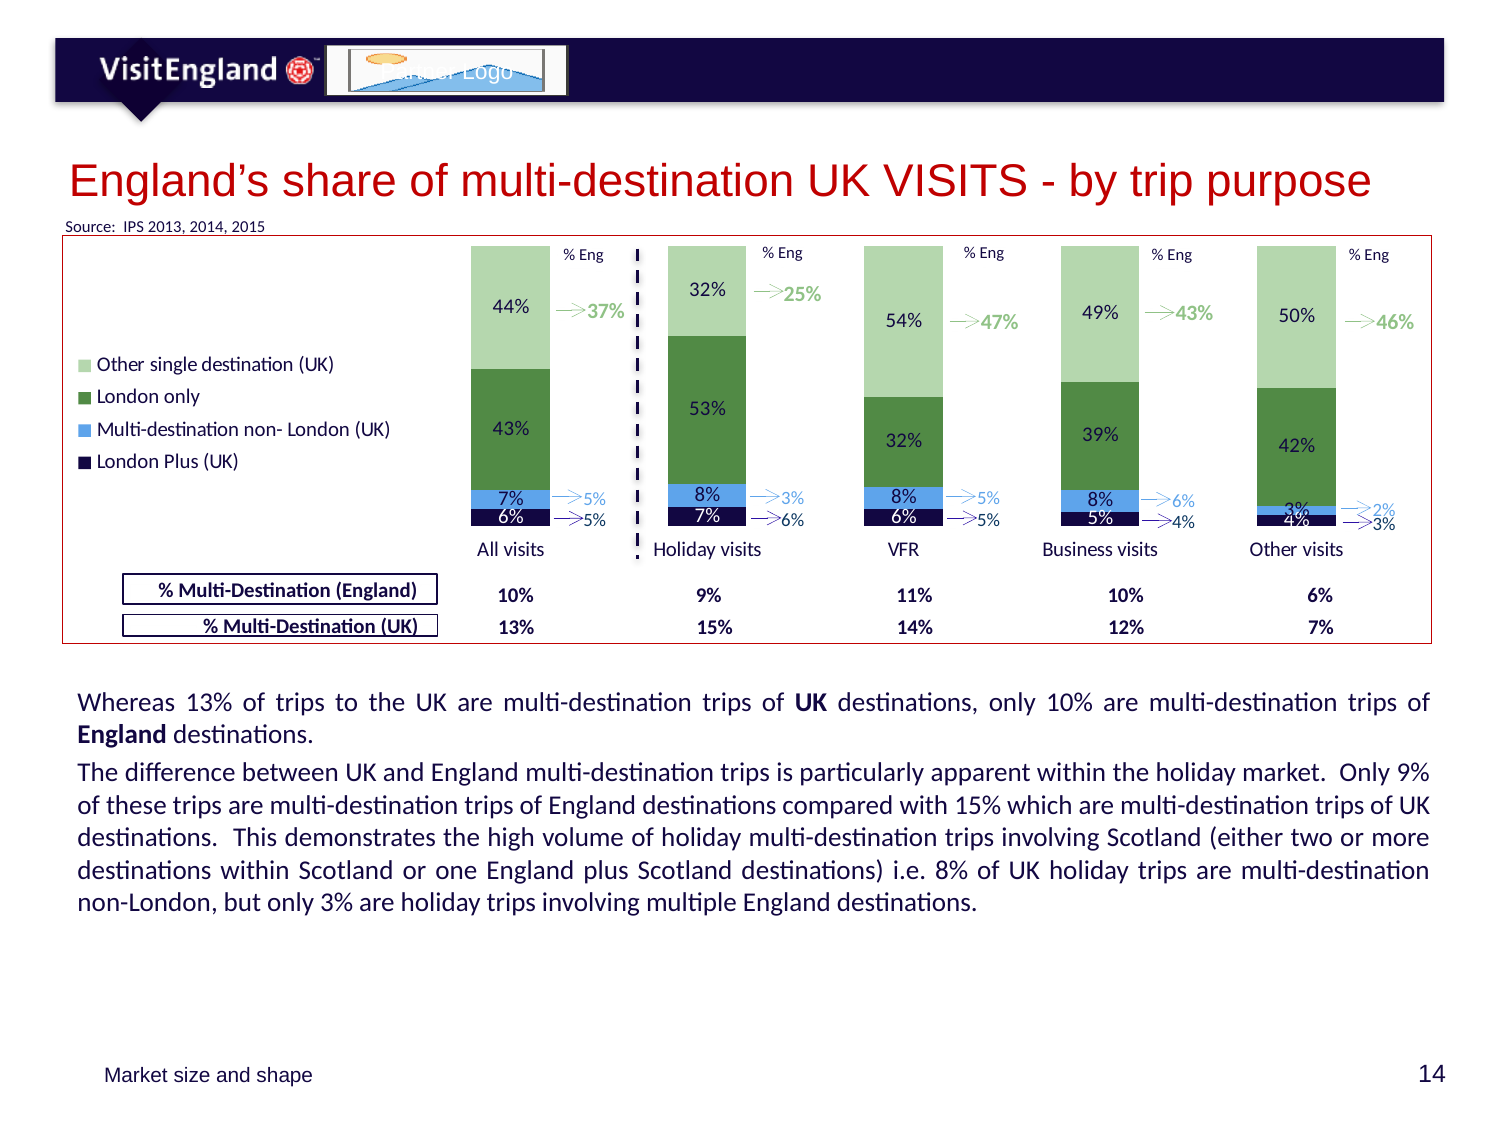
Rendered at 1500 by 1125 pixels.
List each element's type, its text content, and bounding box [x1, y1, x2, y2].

text_box Whereas 13% of trips to the UK are multi-destination trips of UK destinations, only 10% are multi-destination trips of England destinations. The difference between UK and England multi-destination trips is particularly apparent within the holiday market. Only 9% of these trips are multi-destination trips of England destinations compared with 15% which are multi-destination trips of UK destinations. This demonstrates the high volume of holiday multi-destination trips involving Scotland (either two or more destinations within Scotland or one England plus Scotland destinations) i.e. 8% of UK holiday trips are multi-destination non-London, but only 3% are holiday trips involving multiple England destinations. [62, 676, 1445, 1019]
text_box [551, 288, 633, 539]
text_box Source: IPS 2013, 2014, 2015 [50, 208, 290, 236]
chart [61, 234, 1432, 644]
title England’s share of multi-destination UK VISITS - by trip purpose [54, 143, 1488, 235]
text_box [945, 299, 1037, 538]
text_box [1340, 300, 1432, 543]
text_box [749, 271, 840, 538]
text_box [1140, 291, 1232, 541]
text_box Market size and shape [89, 1054, 490, 1100]
picture [95, 42, 579, 98]
